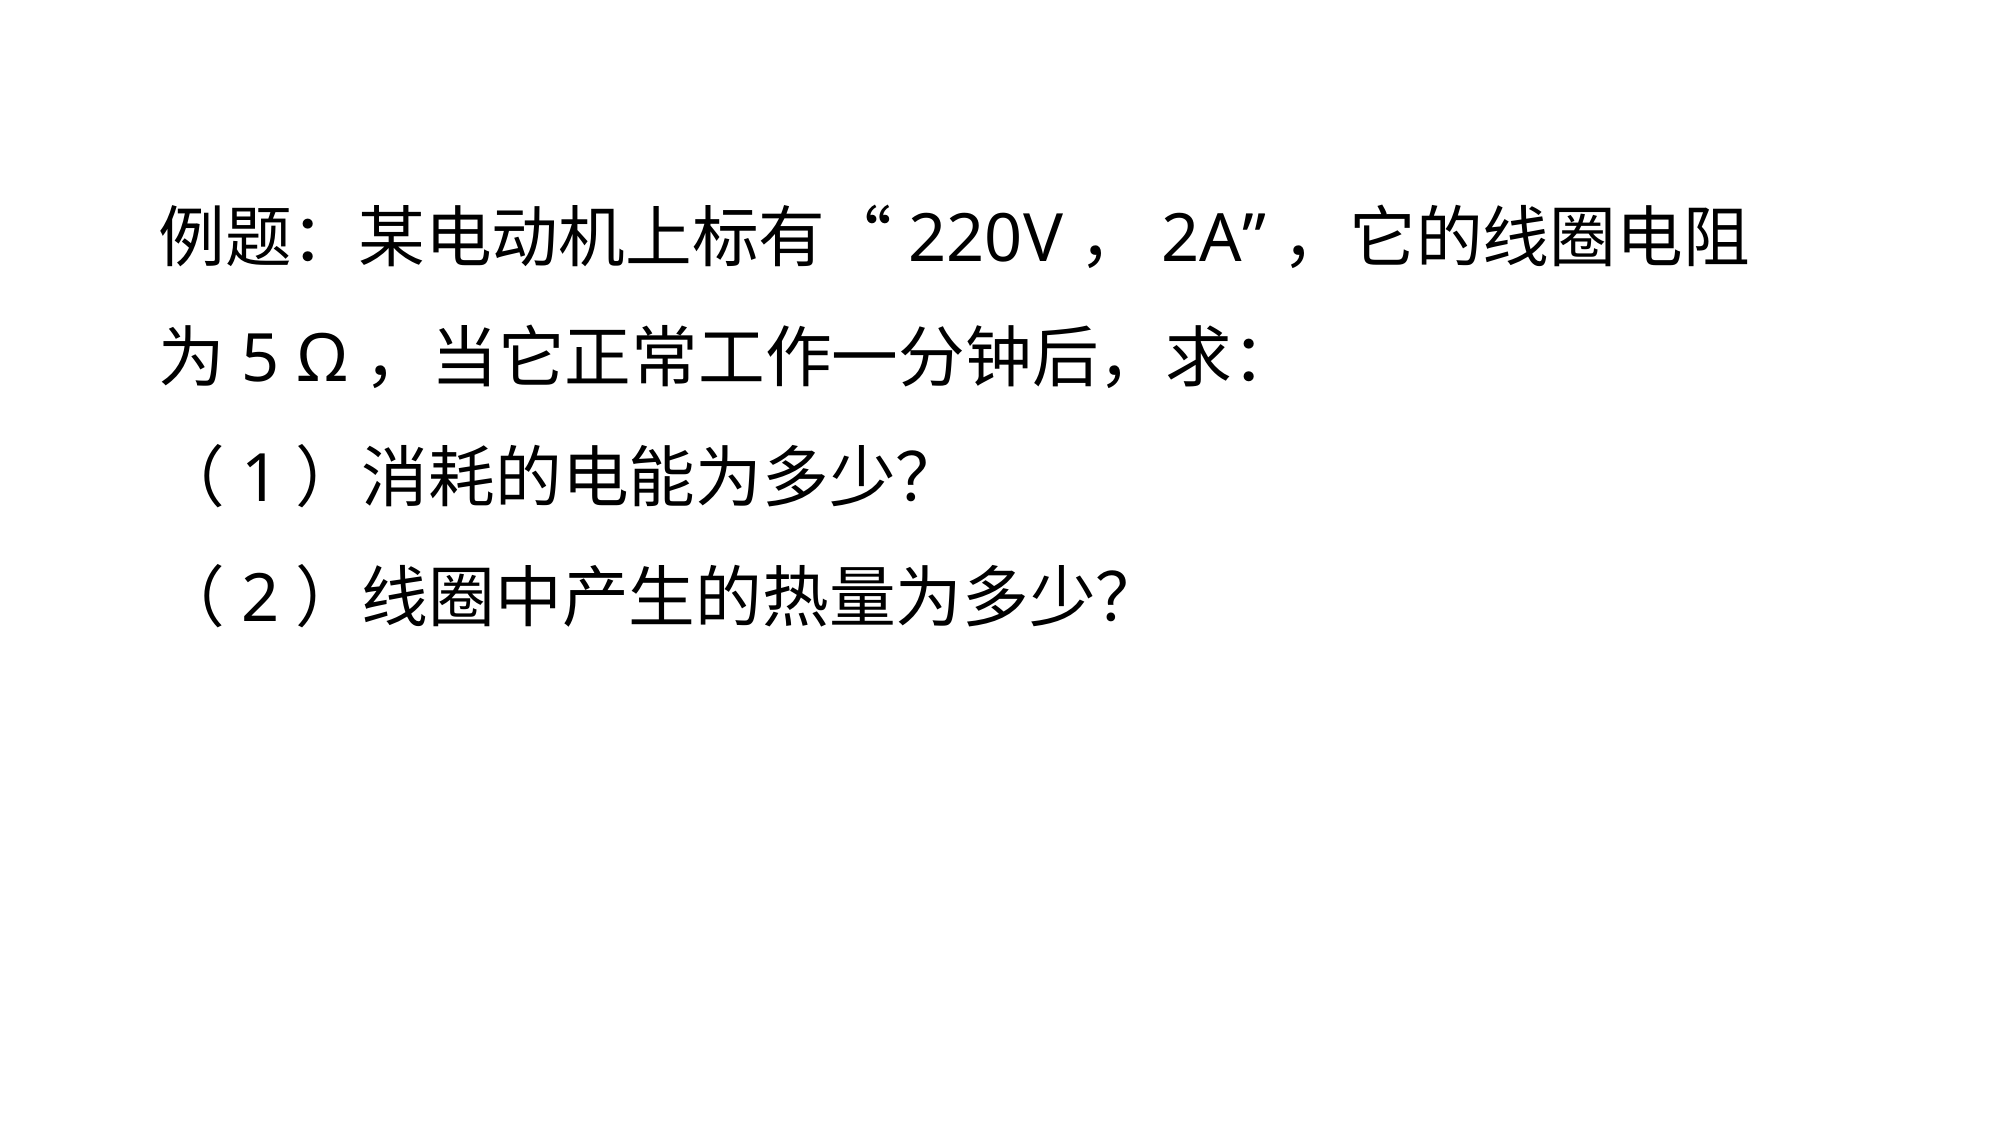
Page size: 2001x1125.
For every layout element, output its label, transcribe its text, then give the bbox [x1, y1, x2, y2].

text_box 例题：某电动机上标有“220V，2A”，它的线圈电阻为5 Ω，当它正常工作一分钟后，求： （1）消耗的电能为多少？ （2）线圈中产生的热量为多少？ [143, 147, 1812, 643]
